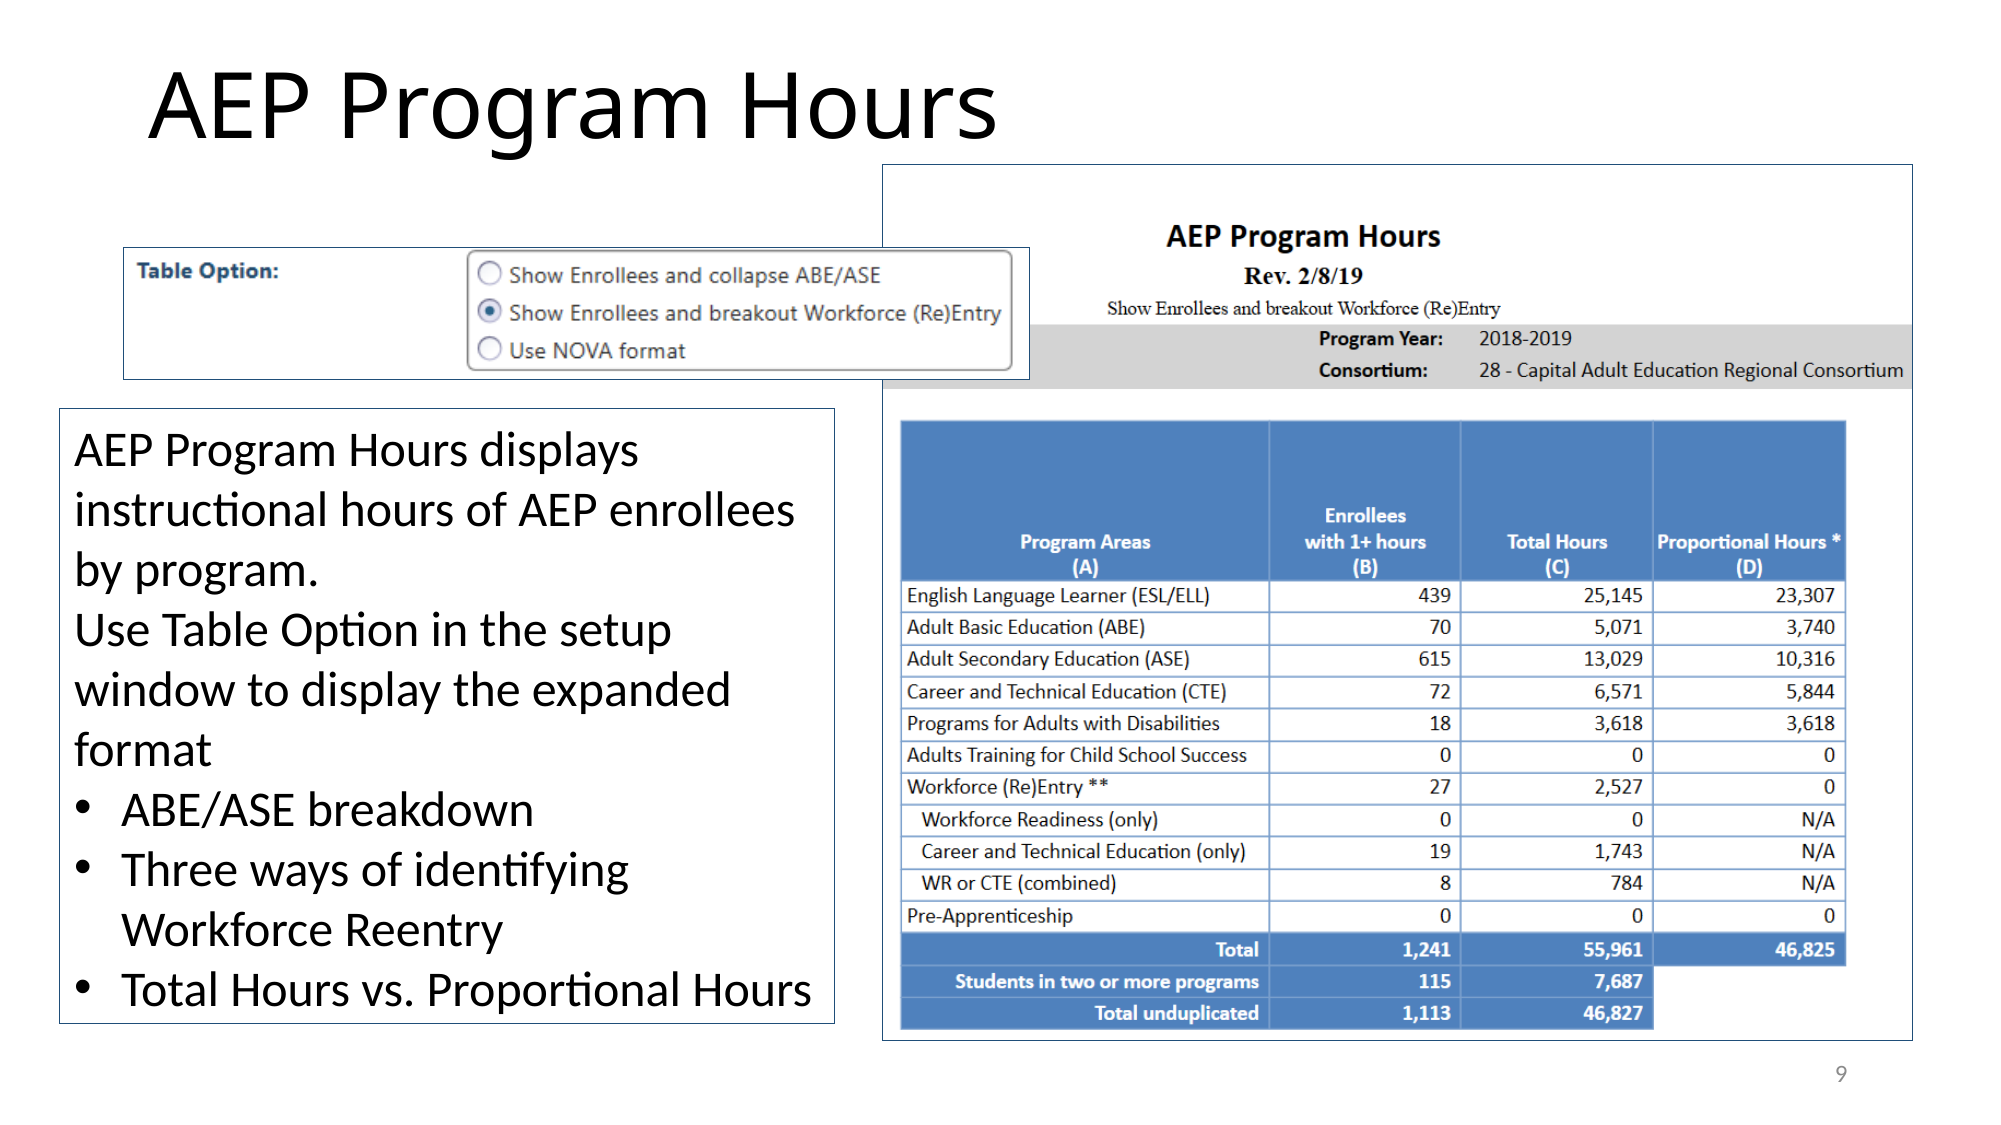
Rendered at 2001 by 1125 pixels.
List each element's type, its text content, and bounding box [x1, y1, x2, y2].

picture [123, 164, 1913, 1041]
slide_number 9 [1412, 1042, 1863, 1103]
title AEP Program Hours [133, 23, 1859, 196]
text_box AEP Program Hours displays instructional hours of AEP enrollees by program. Use Table Option in the setup window to display the expanded format ABE/ASE breakdown Three ways of identifying Workforce Reentry Total Hours vs. Proportional Hours [59, 408, 835, 1024]
